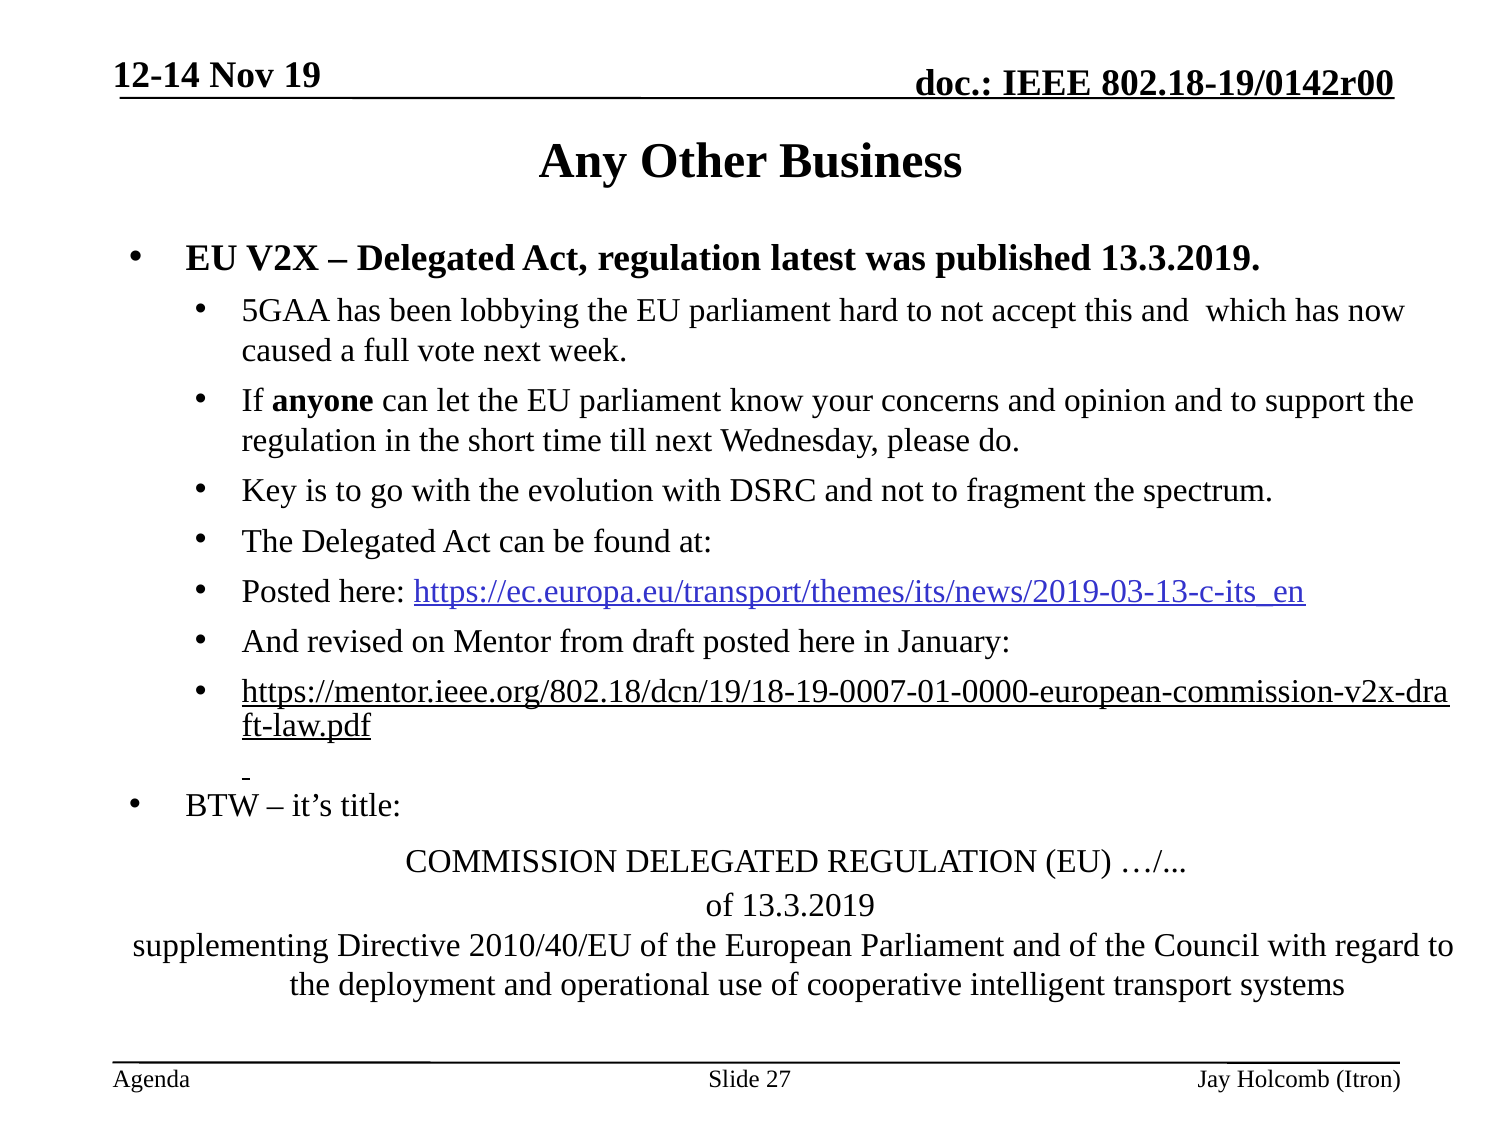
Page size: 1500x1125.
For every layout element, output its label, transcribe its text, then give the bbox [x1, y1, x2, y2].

footer Jay Holcomb (Itron) [878, 1061, 1402, 1093]
slide_number Slide 27 [699, 1061, 800, 1123]
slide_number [112, 49, 488, 95]
title Any Other Business [113, 101, 1389, 187]
list EU V2X – Delegated Act, regulation latest was published 13.3.2019. 5GAA has been lobbying the EU parliament hard to not accept this and which has now caused a full vote next week. If anyone can let the EU parliament know your concerns and opinion and to support the regulation in the short time till next Wednesday, please do. Key is to go with the evolution with DSRC and not to fragment the spectrum. The Delegated Act can be found at: Posted here: https://ec.europa.eu/transport/themes/its/news/2019-03-13-c-its_en And revised on Mentor from draft posted here in January: https://mentor.ieee.org/802.18/dcn/19/18-19-0007-01-0000-european-commission-v2x-draft-law.pdf BTW – it’s title: COMMISSION DELEGATED REGULATION (EU) …/... of 13.3.2019 supplementing Directive 2010/40/EU of the European Parliament and of the Council with regard to the deployment and operational use of cooperative intelligent transport systems [113, 187, 1476, 1063]
